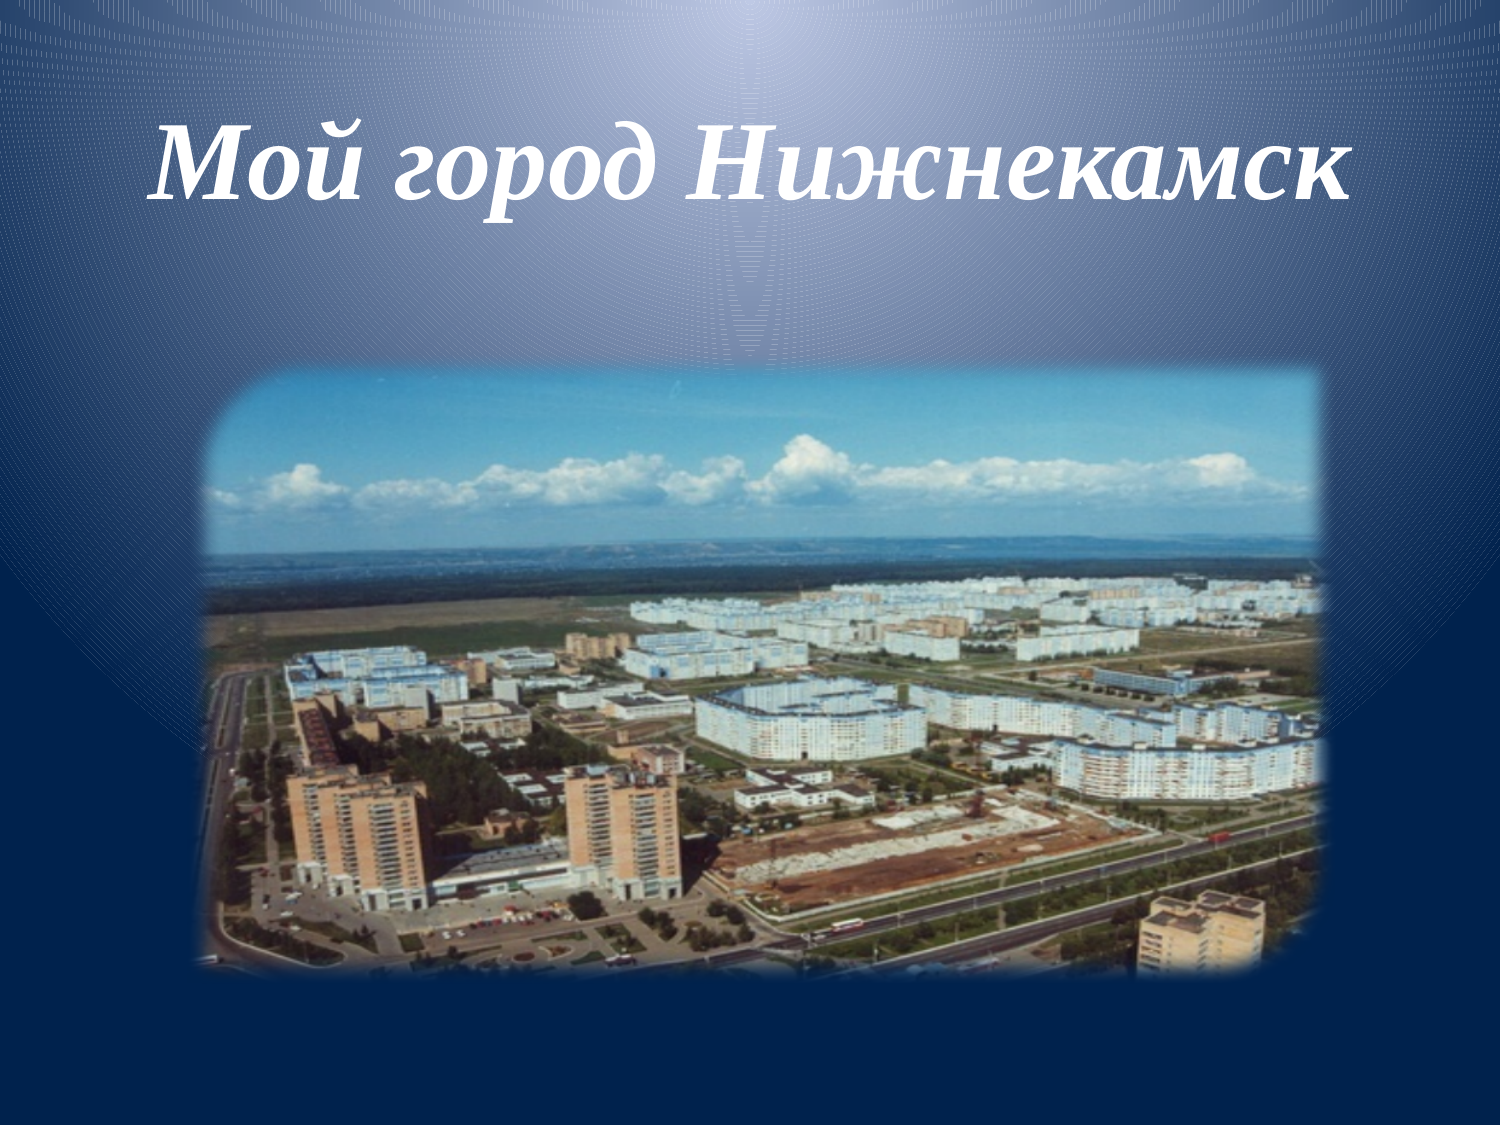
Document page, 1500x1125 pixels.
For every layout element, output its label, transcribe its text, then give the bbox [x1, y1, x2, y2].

title Мой город Нижнекамск [75, 222, 1425, 387]
picture [187, 351, 1337, 985]
